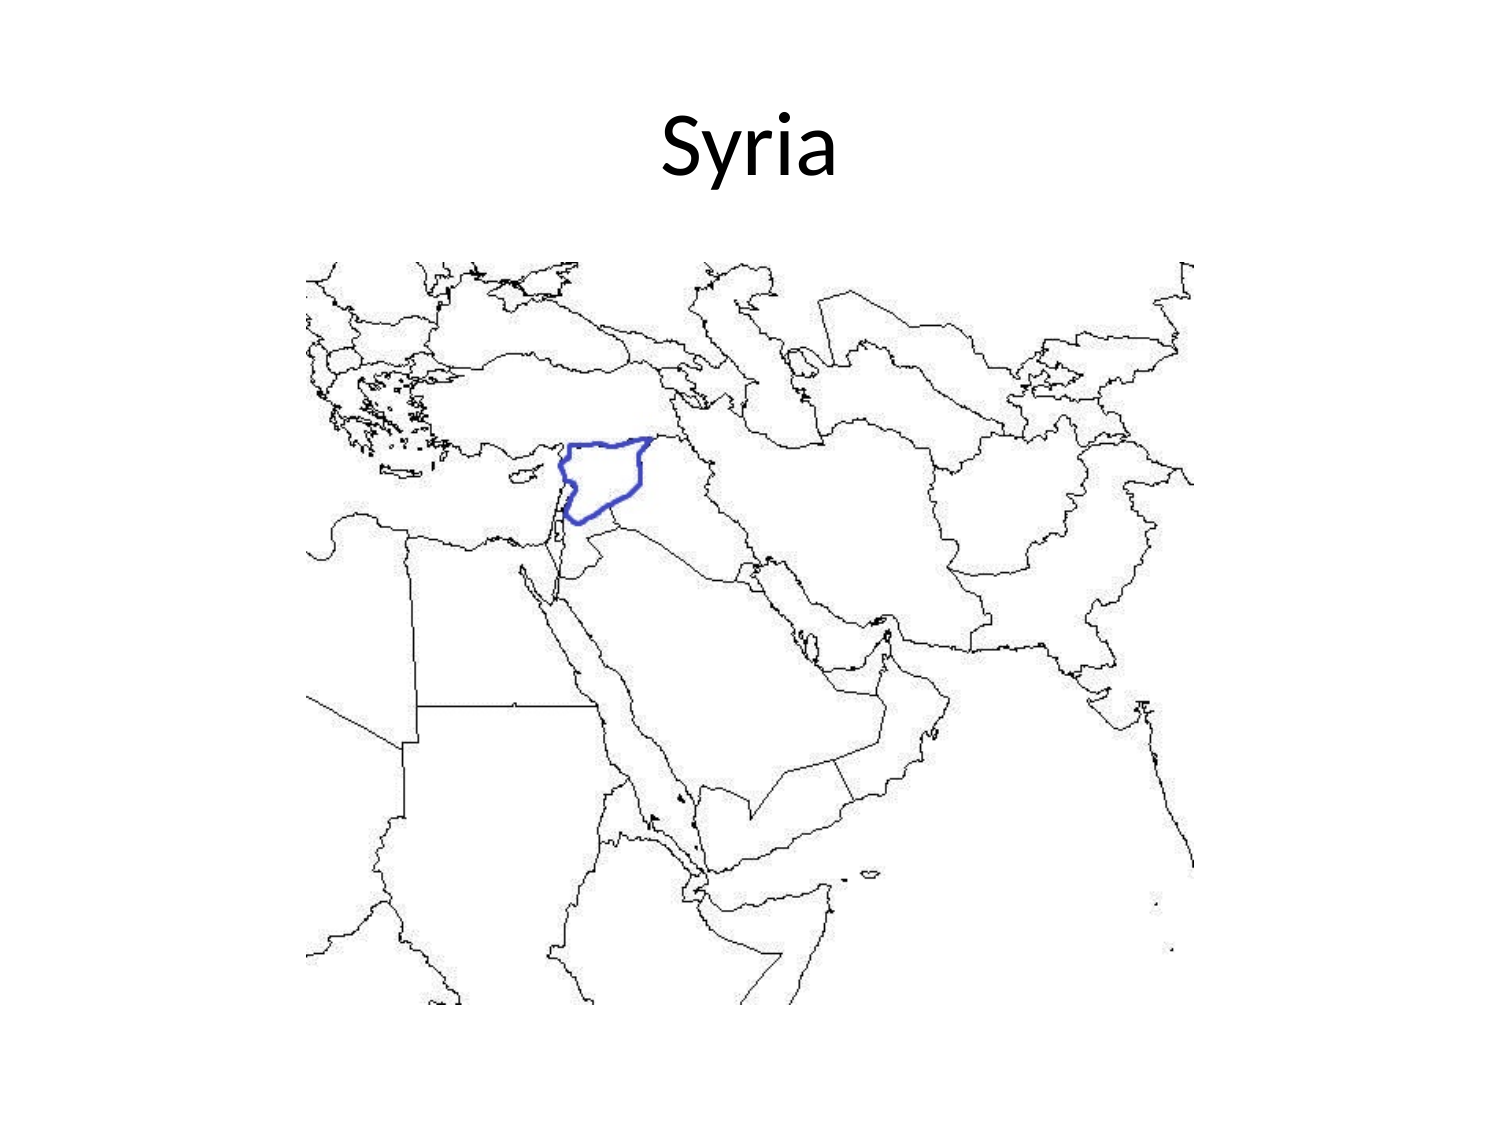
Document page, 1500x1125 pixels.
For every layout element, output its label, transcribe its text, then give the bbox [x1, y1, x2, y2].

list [306, 262, 1194, 1006]
title Syria [75, 45, 1425, 233]
